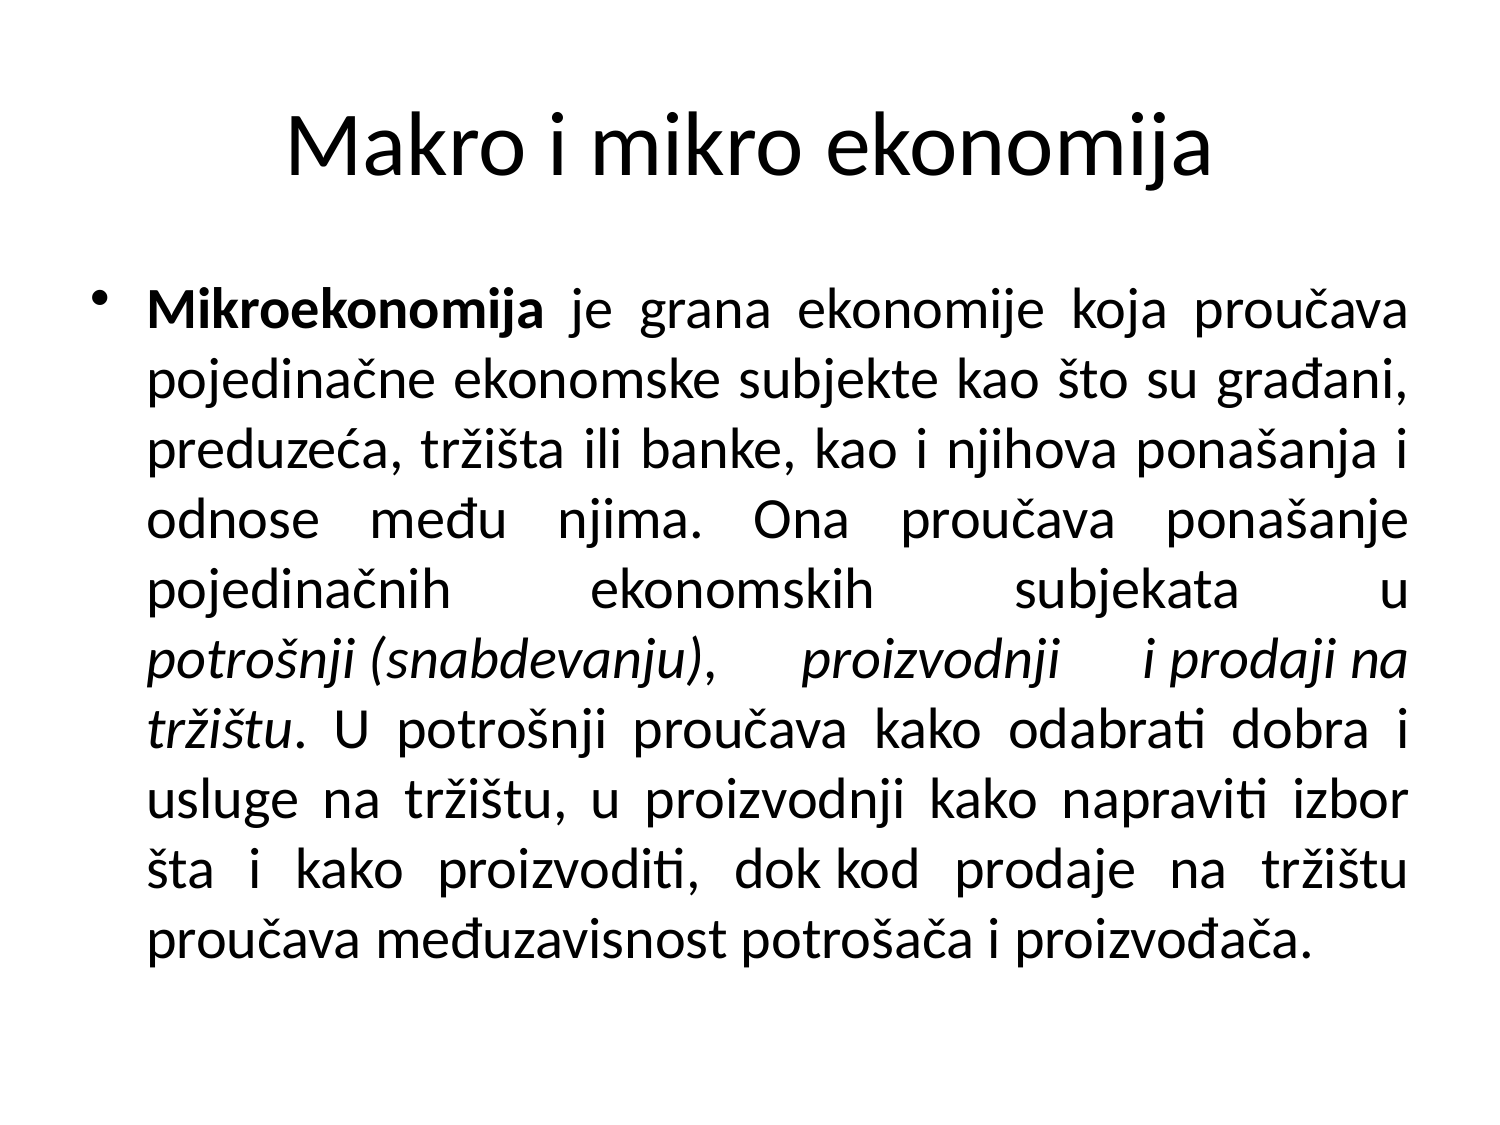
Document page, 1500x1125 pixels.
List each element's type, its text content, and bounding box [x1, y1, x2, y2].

title Makro i mikro ekonomija [75, 45, 1425, 233]
list Mikroekonomija je grana ekonomije koja proučava pojedinačne ekonomske subjekte kao što su građani, preduzeća, tržišta ili banke, kao i njihova ponašanja i odnose među njima. Ona proučava ponašanje pojedinačnih ekonomskih subjekata u potrošnji (snabdevanju), proizvodnji i prodaji na tržištu. U potrošnji proučava kako odabrati dobra i usluge na tržištu, u proizvodnji kako napraviti izbor šta i kako proizvoditi, dok kod prodaje na tržištu proučava međuzavisnost potrošača i proizvođača. [75, 262, 1425, 1005]
